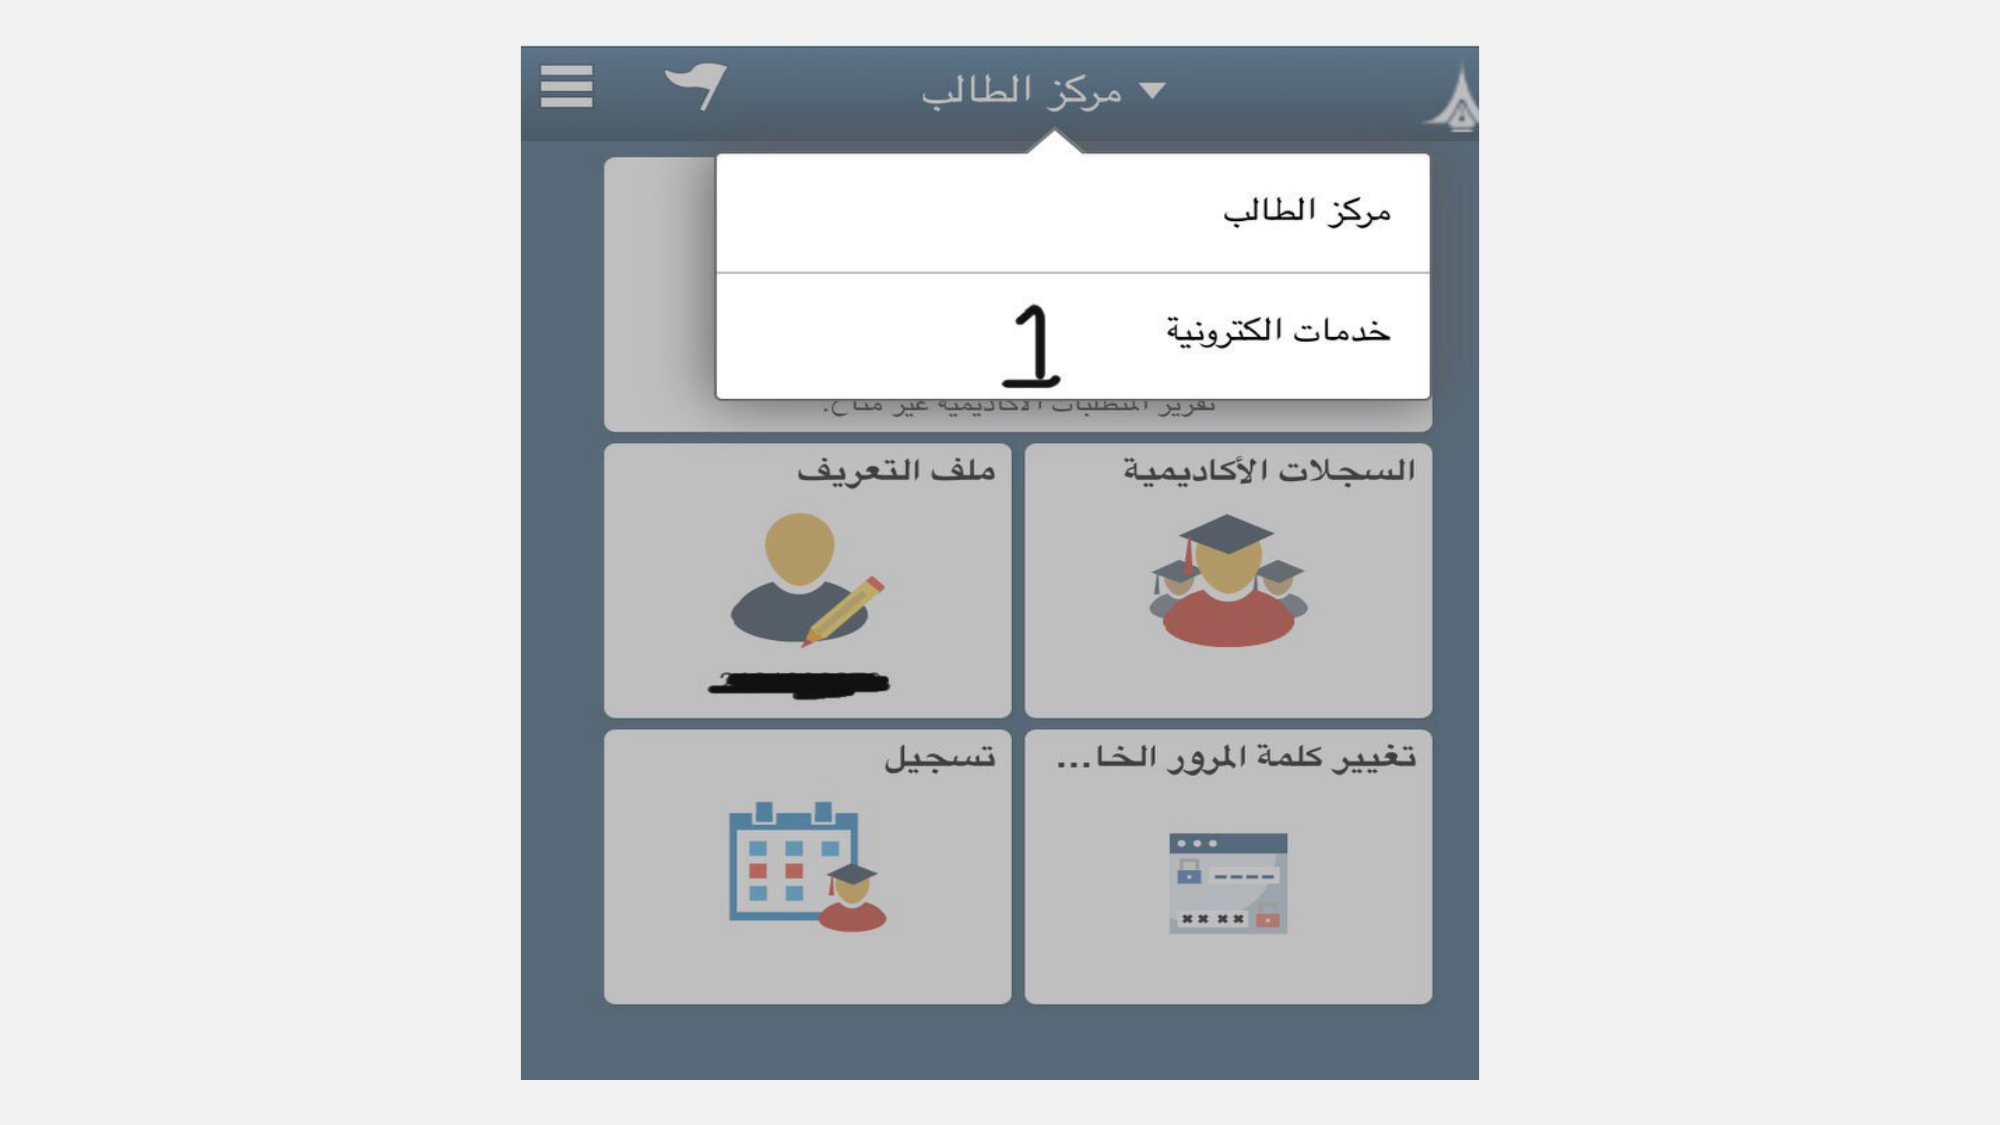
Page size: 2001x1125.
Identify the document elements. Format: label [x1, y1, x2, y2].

picture [520, 44, 1480, 1080]
